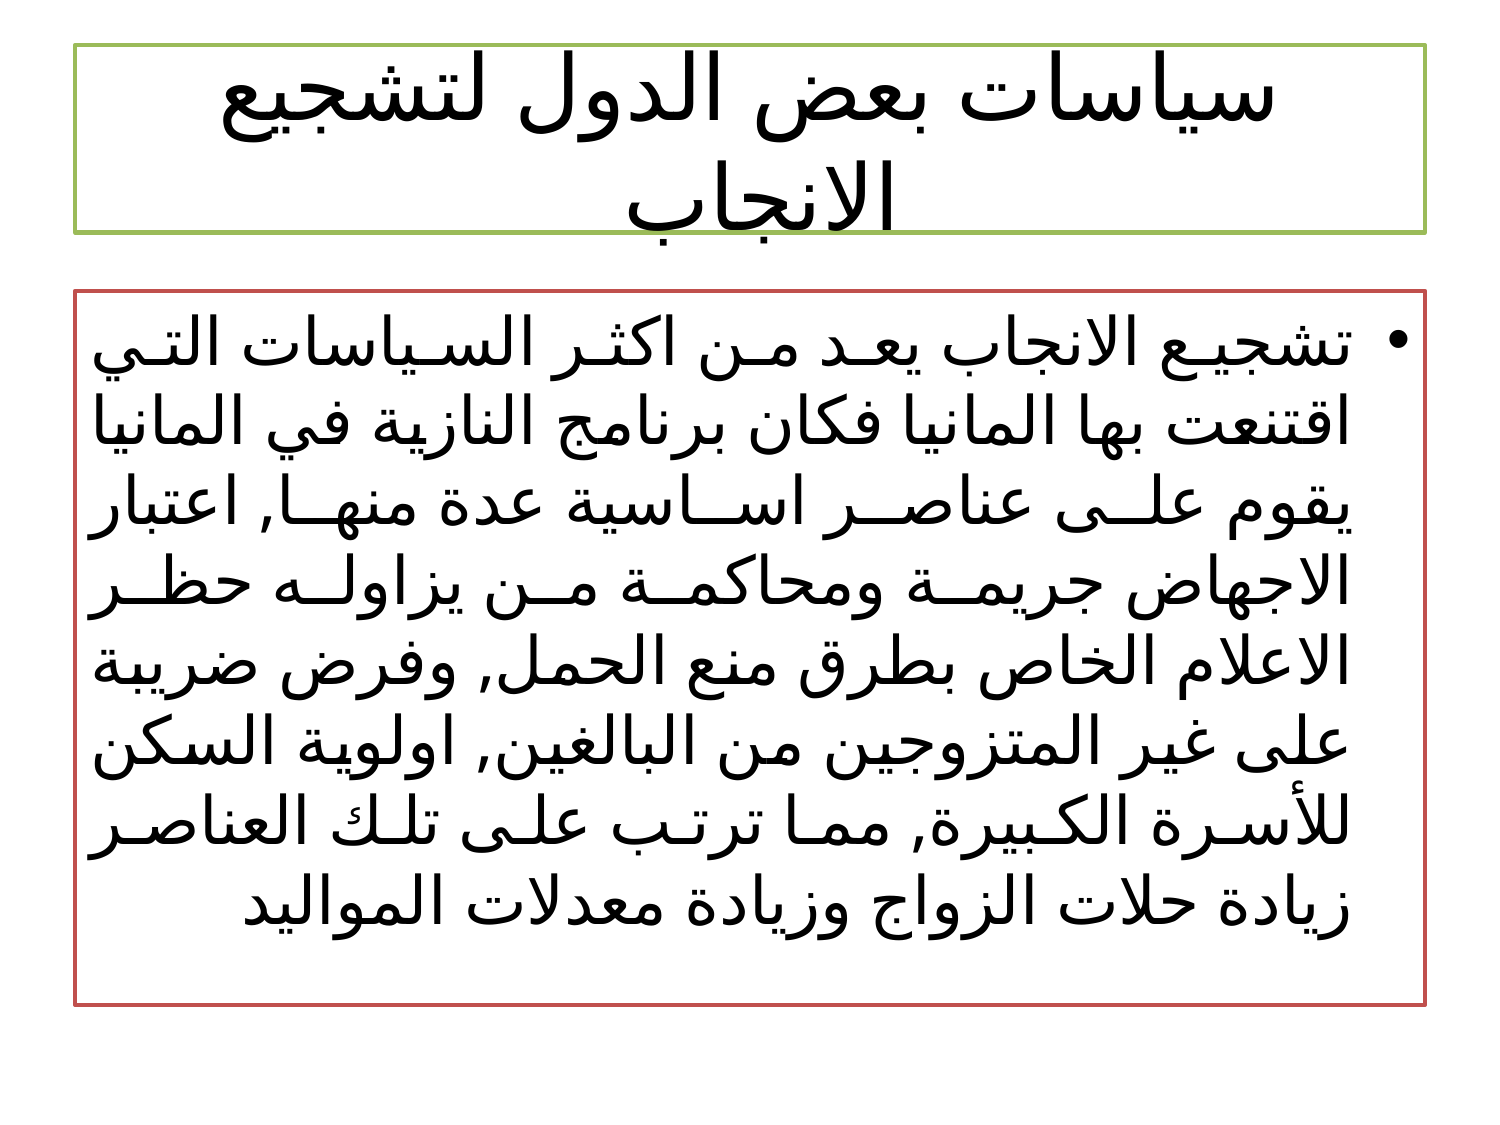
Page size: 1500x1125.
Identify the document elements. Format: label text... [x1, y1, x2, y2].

title سياسات بعض الدول لتشجيع الانجاب [73, 43, 1427, 235]
list تشجيع الانجاب يعد من اكثر السياسات التي اقتنعت بها المانيا فكان برنامج النازية في المانيا يقوم على عناصر اساسية عدة منها, اعتبار الاجهاض جريمة ومحاكمة من يزاوله حظر الاعلام الخاص بطرق منع الحمل, وفرض ضريبة على غير المتزوجين من البالغين, اولوية السكن للأسرة الكبيرة, مما ترتب على تلك العناصر زيادة حلات الزواج وزيادة معدلات المواليد [73, 289, 1427, 1007]
